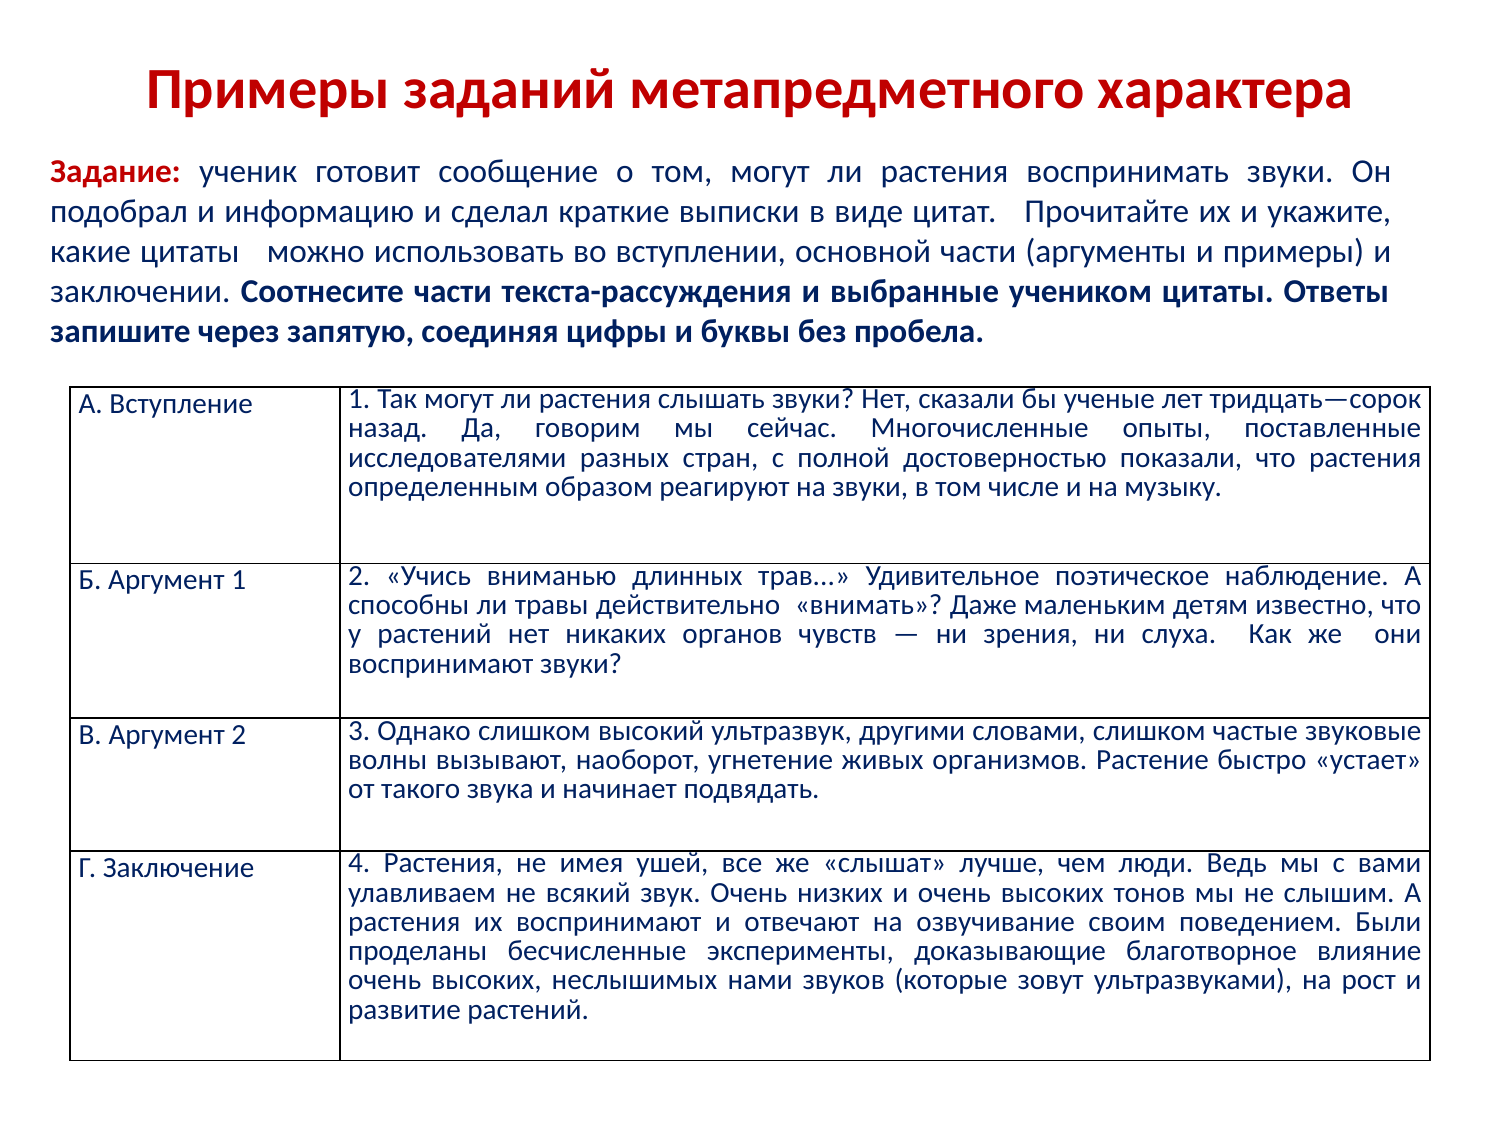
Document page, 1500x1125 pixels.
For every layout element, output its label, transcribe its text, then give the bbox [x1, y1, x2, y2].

table_cell 3. Однако слишком высокий ультразвук, другими словами, слишком частые звуковые волны вызывают, наоборот, угнетение живых организмов. Растение быстро «устает» от такого звука и начинает подвядать. [341, 719, 1429, 850]
table_header А. Вступление [71, 388, 339, 563]
table_cell 4. Растения, не имея ушей, все же «слышат» лучше, чем люди. Ведь мы с вами улавливаем не всякий звук. Очень низких и очень высоких тонов мы не слышим. А растения их воспринимают и отвечают на озвучивание своим поведением. Были проделаны бесчисленные эксперименты, доказывающие благотворное влияние очень высоких, неслышимых нами звуков (которые зовут ультразвуками), на рост и развитие растений. [341, 852, 1429, 1060]
table_header 1. Так могут ли растения слышать звуки? Нет, сказали бы ученые лет тридцать—сорок назад. Да, говорим мы сейчас. Многочисленные опыты, поставленные исследователями разных стран, с полной достоверностью показали, что растения определенным образом реагируют на звуки, в том числе и на музыку. [341, 388, 1429, 563]
table_cell Г. Заключение [71, 852, 339, 1060]
text_box Задание: ученик готовит сообщение о том, могут ли растения воспринимать звуки. Он подобрал и информацию и сделал краткие выписки в виде цитат. Прочитайте их и укажите, какие цитаты можно использовать во вступлении, основной части (аргументы и примеры) и заключении. Соотнесите части текста-рассуждения и выбранные учеником цитаты. Ответы запишите через запятую, соединяя цифры и буквы без пробела. [35, 141, 1407, 357]
table_cell Б. Аргумент 1 [71, 564, 339, 717]
table_cell В. Аргумент 2 [71, 719, 339, 850]
table_cell 2. «Учись вниманью длинных трав...» Удивительное поэтическое наблюдение. А способны ли травы действительно «внимать»? Даже маленьким детям известно, что у растений нет никаких органов чувств — ни зрения, ни слуха. Как же они воспринимают звуки? [341, 564, 1429, 717]
text_box Примеры заданий метапредметного характера [0, 42, 1500, 128]
